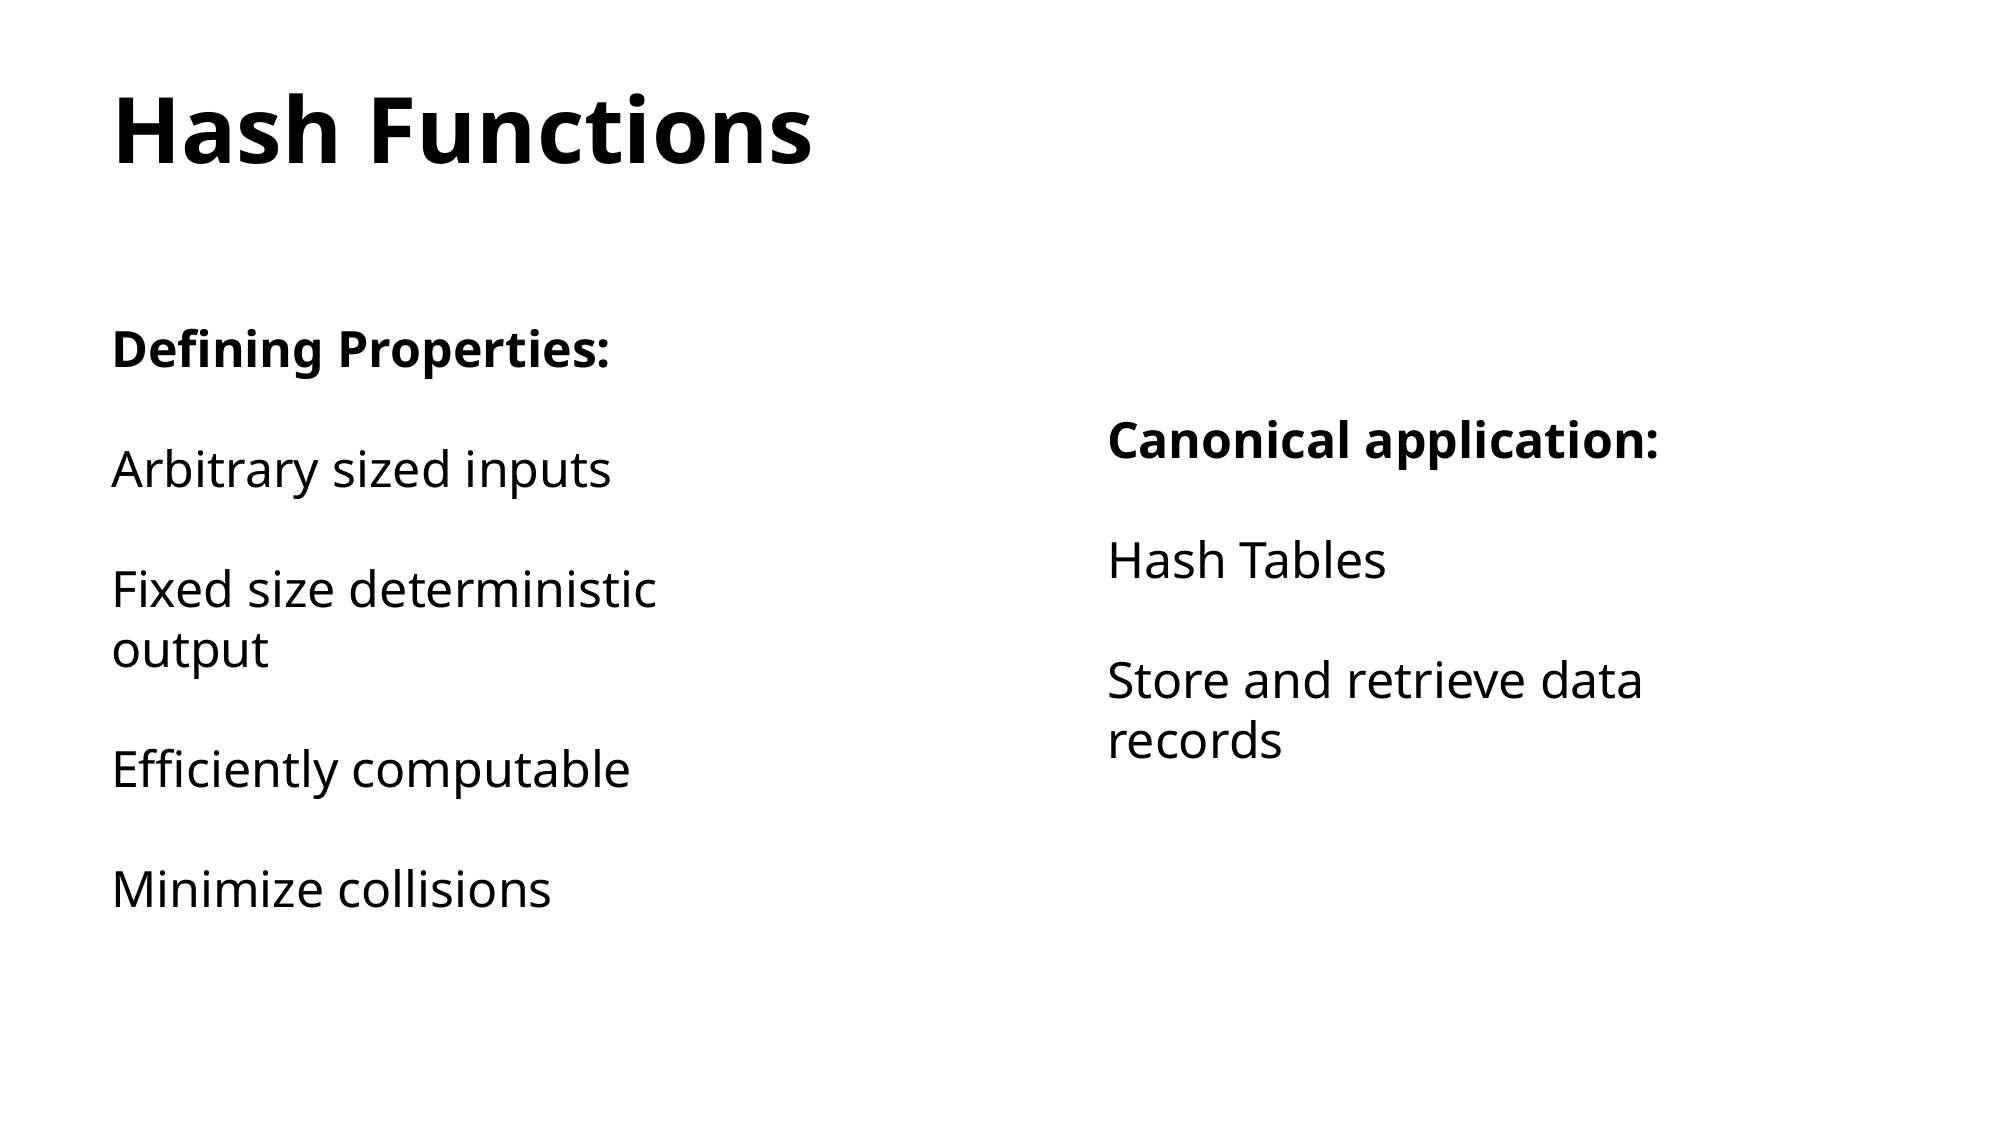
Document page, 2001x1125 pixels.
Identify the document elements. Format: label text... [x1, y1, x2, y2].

text_box Canonical application: Hash Tables Store and retrieve data records [1092, 401, 1831, 909]
title Hash Functions [96, 25, 1904, 243]
text_box Defining Properties: Arbitrary sized inputs Fixed size deterministic output Efficiently computable Minimize collisions [96, 310, 835, 998]
text_box [509, 59, 1863, 277]
